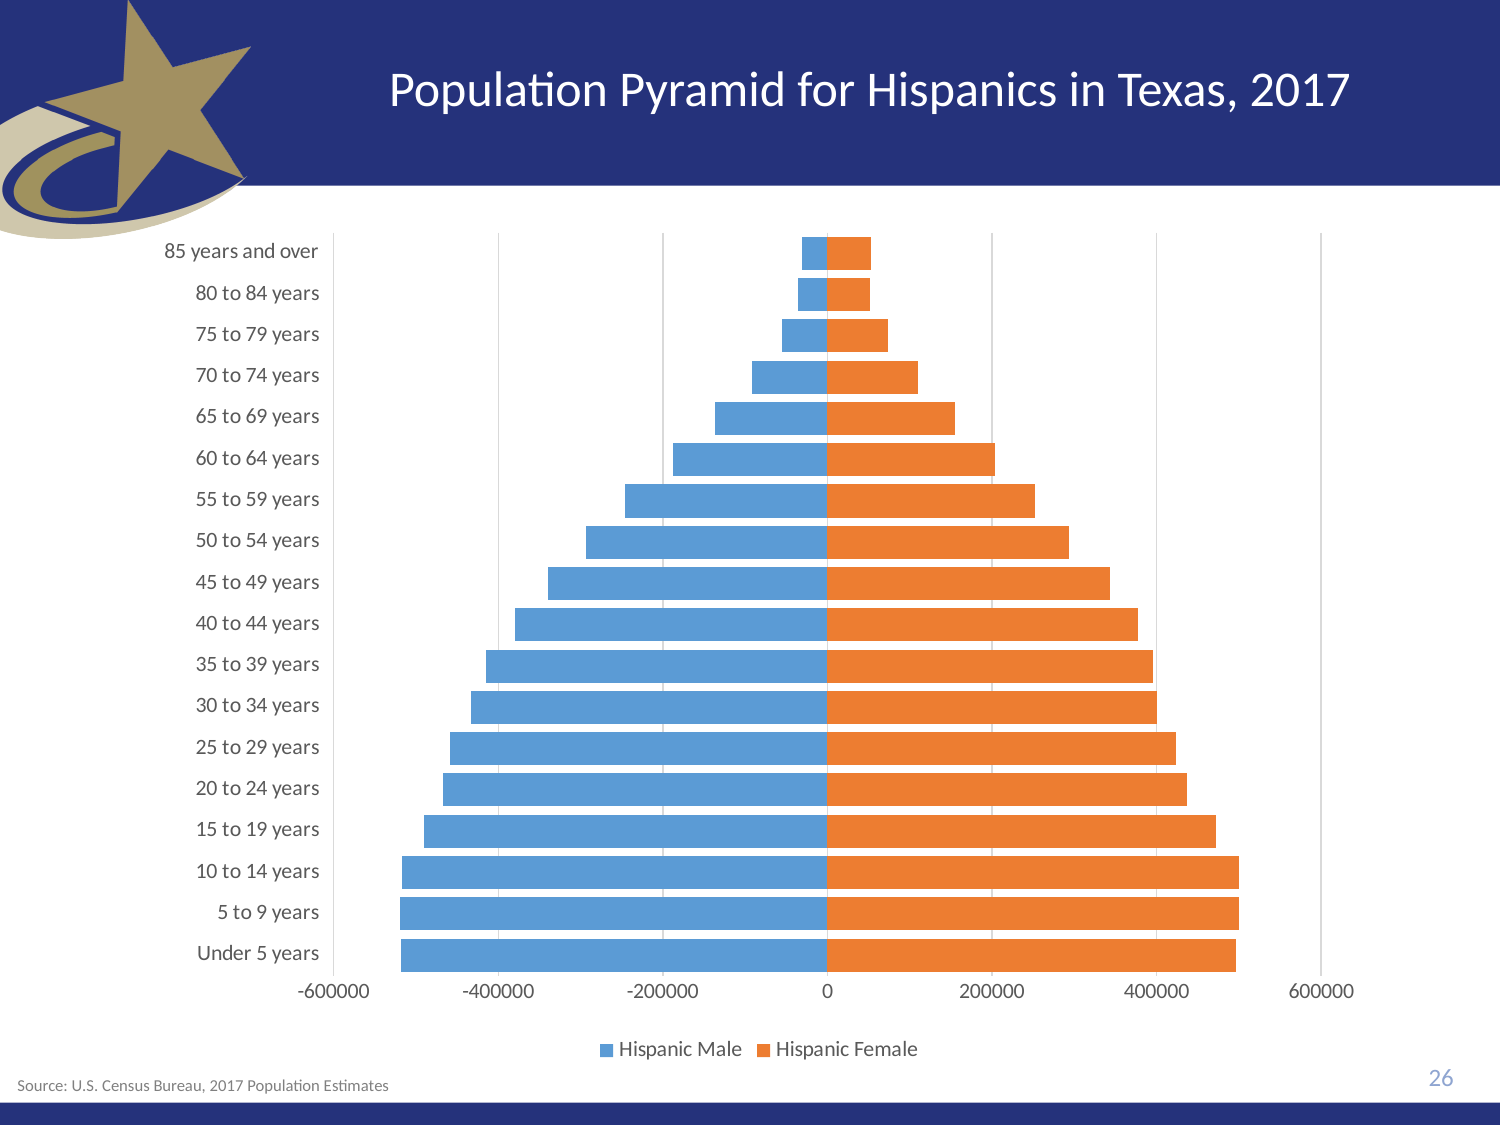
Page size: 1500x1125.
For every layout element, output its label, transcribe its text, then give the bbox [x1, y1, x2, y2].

title Population Pyramid for Hispanics in Texas, 2017 [255, 15, 1485, 165]
chart [139, 215, 1379, 1069]
text_box Source: U.S. Census Bureau, 2017 Population Estimates [2, 1067, 405, 1102]
picture [0, 0, 251, 239]
slide_number 26 [1335, 1050, 1469, 1103]
